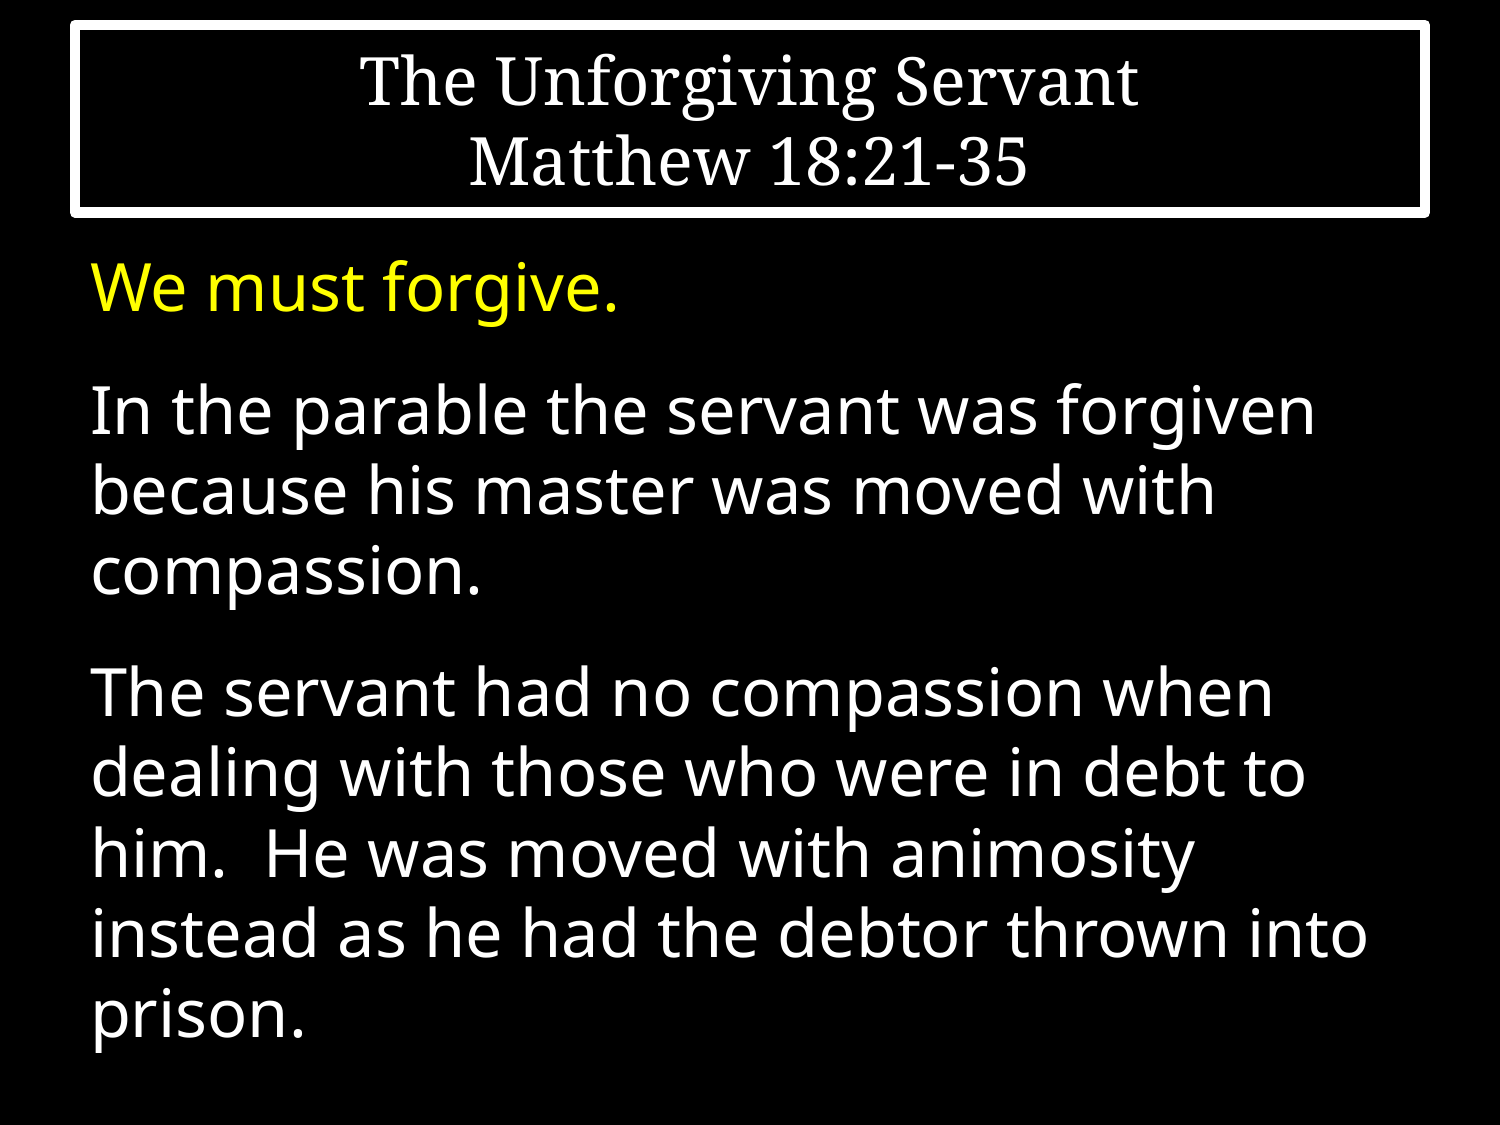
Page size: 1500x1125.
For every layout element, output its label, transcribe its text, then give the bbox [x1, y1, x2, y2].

list We must forgive. In the parable the servant was forgiven because his master was moved with compassion. The servant had no compassion when dealing with those who were in debt to him. He was moved with animosity instead as he had the debtor thrown into prison. [75, 237, 1425, 1075]
title The Unforgiving Servant Matthew 18:21-35 [75, 24, 1425, 213]
